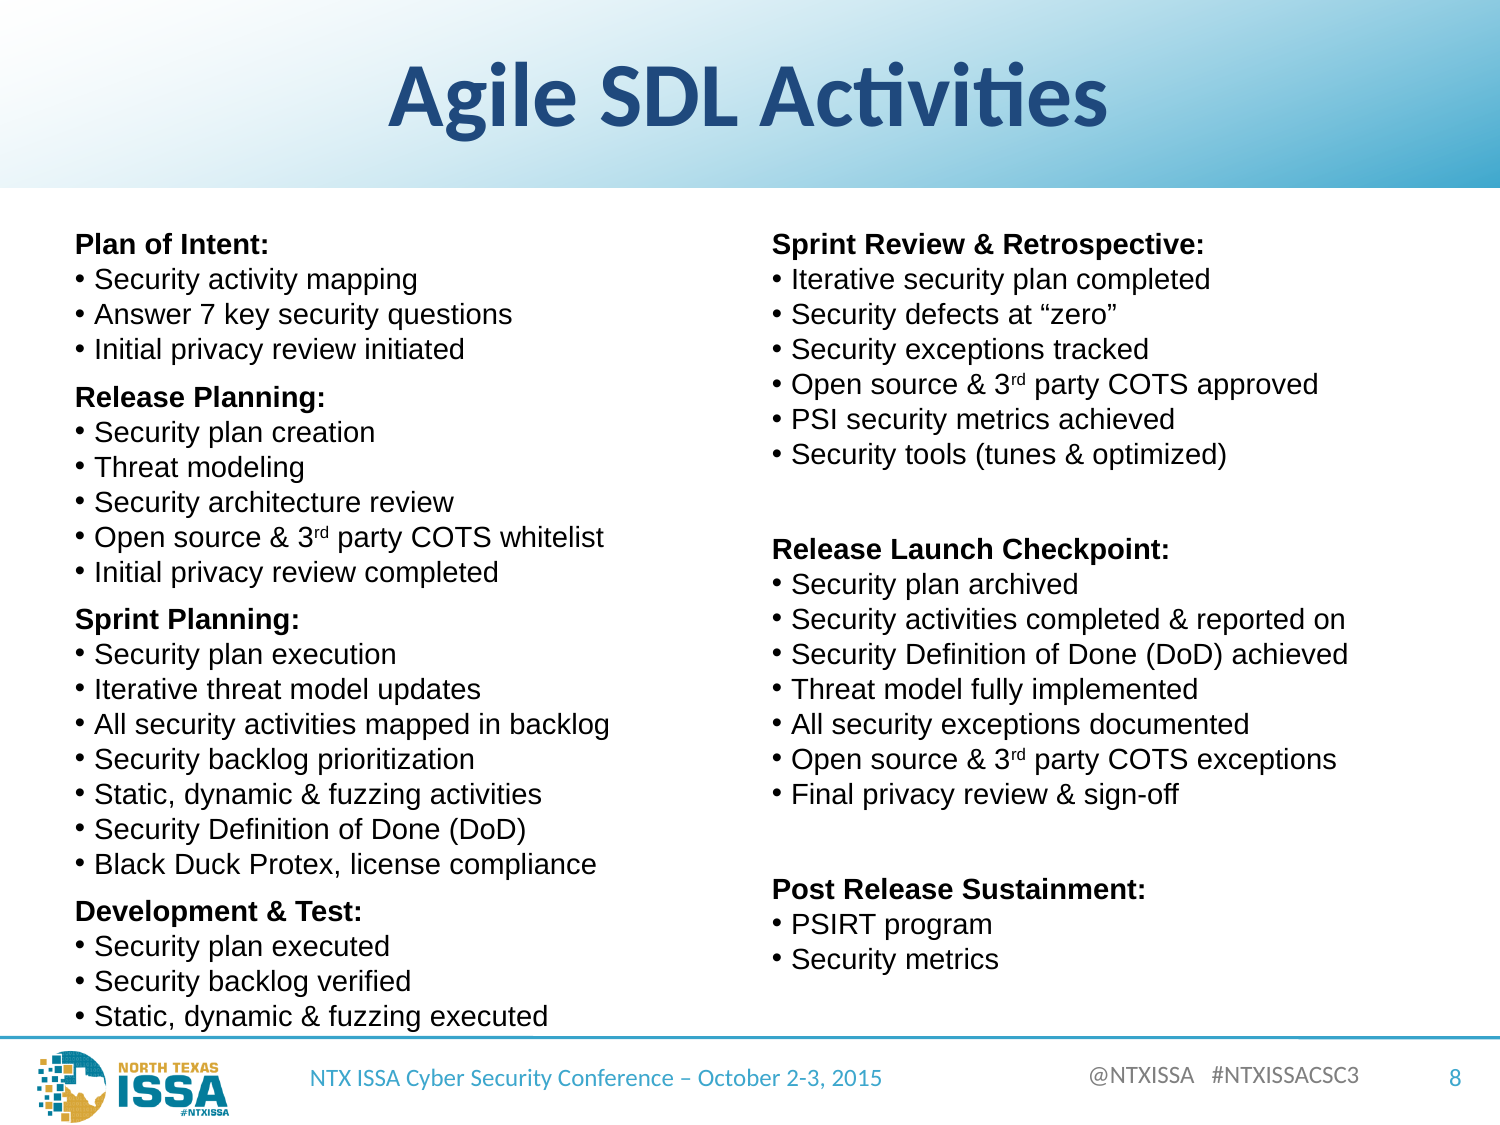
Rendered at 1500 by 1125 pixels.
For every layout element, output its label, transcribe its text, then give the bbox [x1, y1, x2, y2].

slide_number 8 [1434, 1059, 1472, 1093]
picture [24, 1045, 234, 1125]
title Agile SDL Activities [75, 30, 1425, 150]
list Sprint Review & Retrospective: Iterative security plan completed Security defects at “zero” Security exceptions tracked Open source & 3rd party COTS approved PSI security metrics achieved Security tools (tunes & optimized) Release Launch Checkpoint: Security plan archived Security activities completed & reported on Security Definition of Done (DoD) achieved Threat model fully implemented All security exceptions documented Open source & 3rd party COTS exceptions Final privacy review & sign-off Post Release Sustainment: PSIRT program Security metrics [771, 225, 1425, 998]
list Plan of Intent: Security activity mapping Answer 7 key security questions Initial privacy review initiated Release Planning: Security plan creation Threat modeling Security architecture review Open source & 3rd party COTS whitelist Initial privacy review completed Sprint Planning: Security plan execution Iterative threat model updates All security activities mapped in backlog Security backlog prioritization Static, dynamic & fuzzing activities Security Definition of Done (DoD) Black Duck Protex, license compliance Development & Test: Security plan executed Security backlog verified Static, dynamic & fuzzing executed [74, 225, 727, 998]
footer NTX ISSA Cyber Security Conference – October 2-3, 2015 [294, 1050, 1013, 1103]
